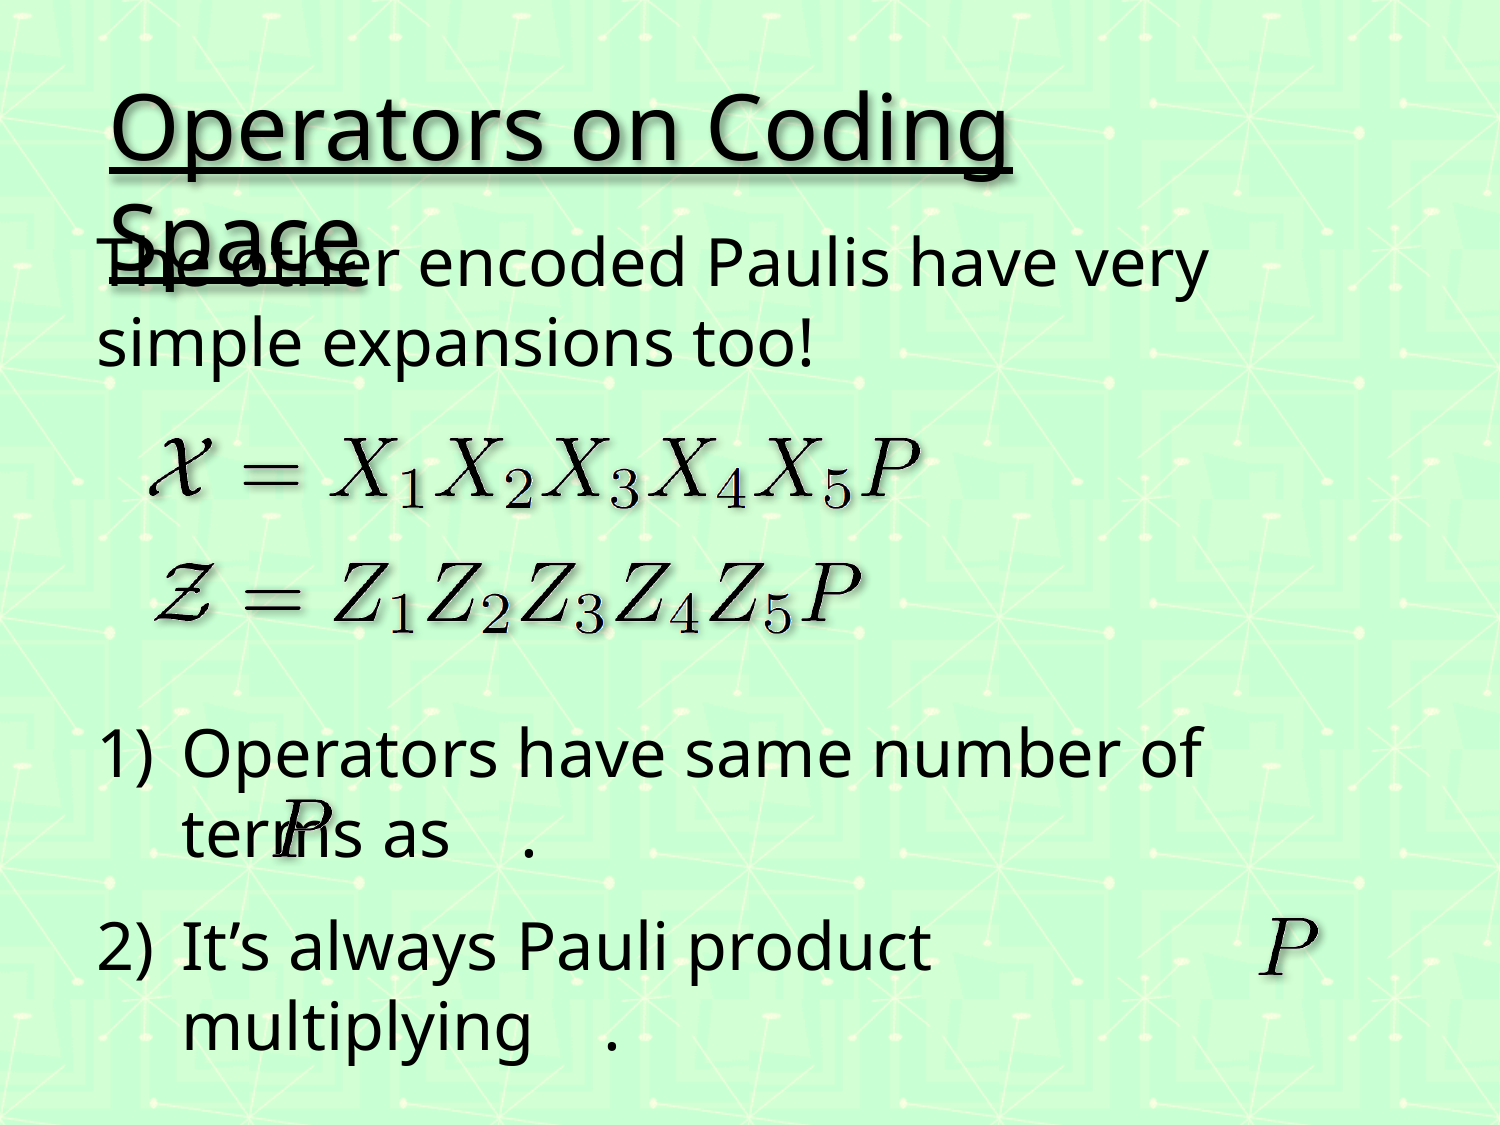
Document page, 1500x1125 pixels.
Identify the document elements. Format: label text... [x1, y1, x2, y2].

text_box The other encoded Paulis have very simple expansions too! [81, 212, 1313, 388]
picture [139, 421, 927, 509]
text_box Operators on Coding Space [93, 61, 1254, 212]
picture [1243, 881, 1336, 1012]
text_box Operators have same number of terms as . It’s always Pauli product multiplying . [82, 703, 1395, 1071]
picture [147, 553, 869, 645]
picture [257, 763, 350, 893]
